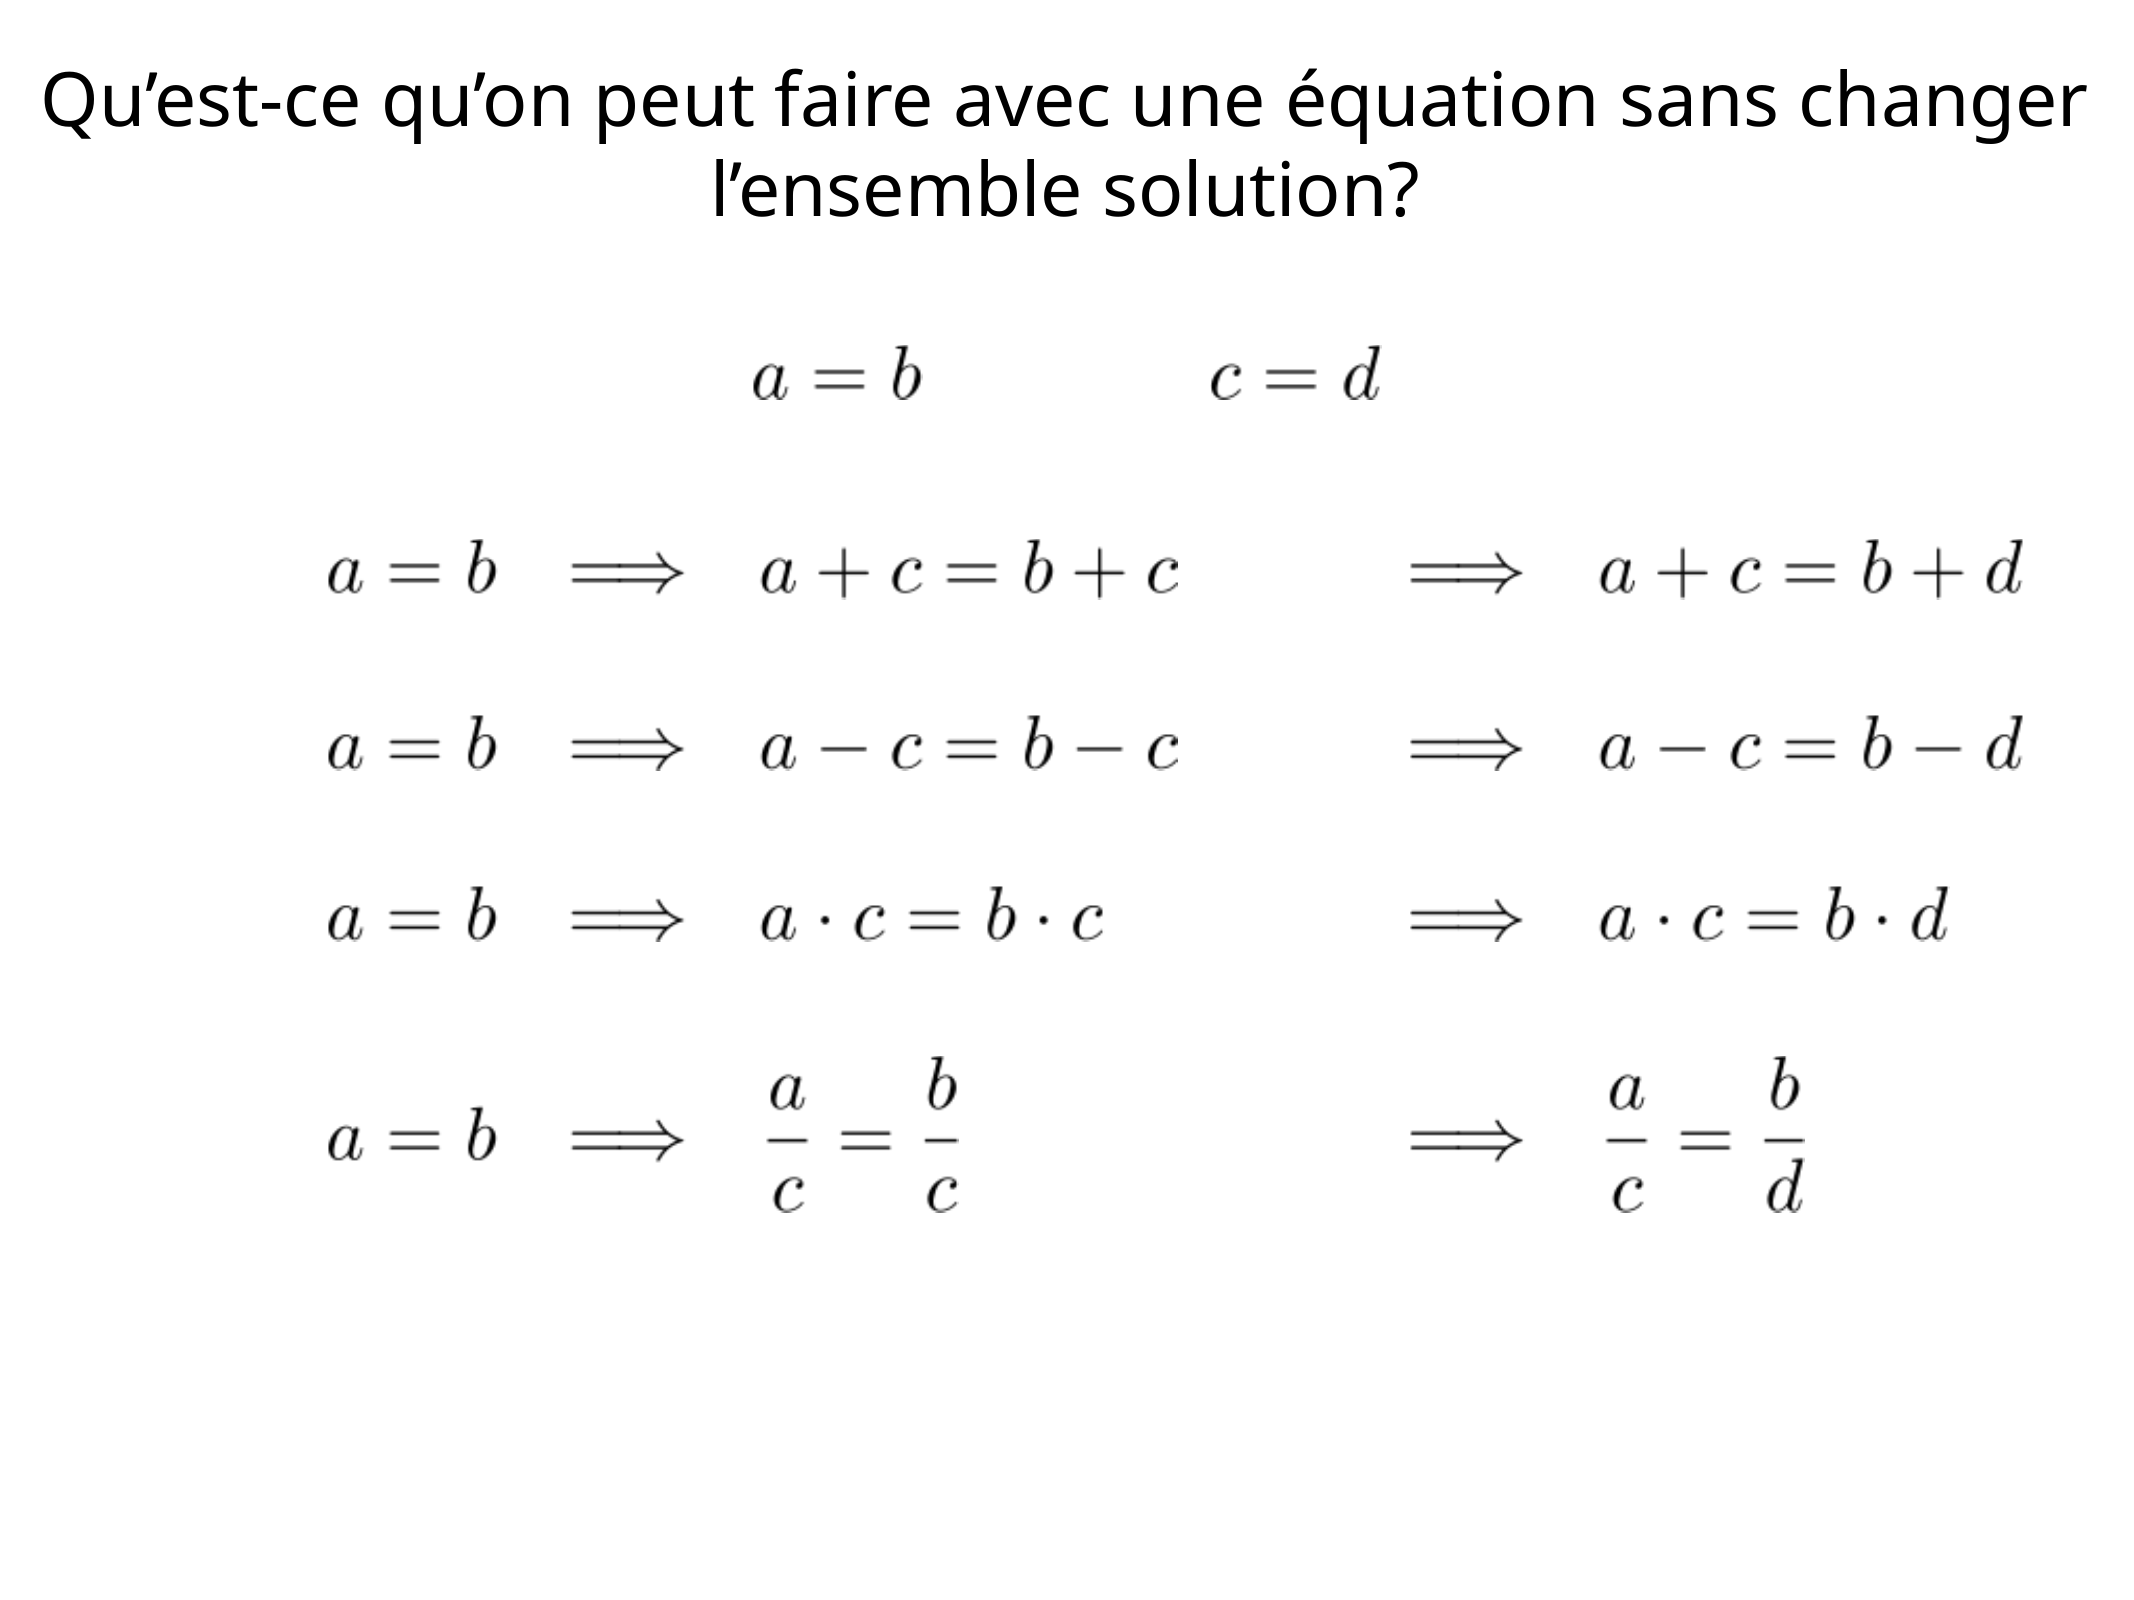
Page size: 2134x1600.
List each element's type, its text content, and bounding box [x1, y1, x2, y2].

picture [1210, 345, 1382, 401]
picture [1410, 1055, 1805, 1213]
picture [326, 885, 1105, 942]
picture [326, 1055, 959, 1213]
picture [326, 714, 1178, 772]
text_box Qu’est-ce qu’on peut faire avec une équation sans changer l’ensemble solution? [0, 43, 2131, 240]
picture [1410, 714, 2026, 772]
picture [1410, 539, 2026, 601]
picture [751, 345, 924, 401]
picture [1410, 885, 1951, 942]
picture [326, 539, 1178, 601]
